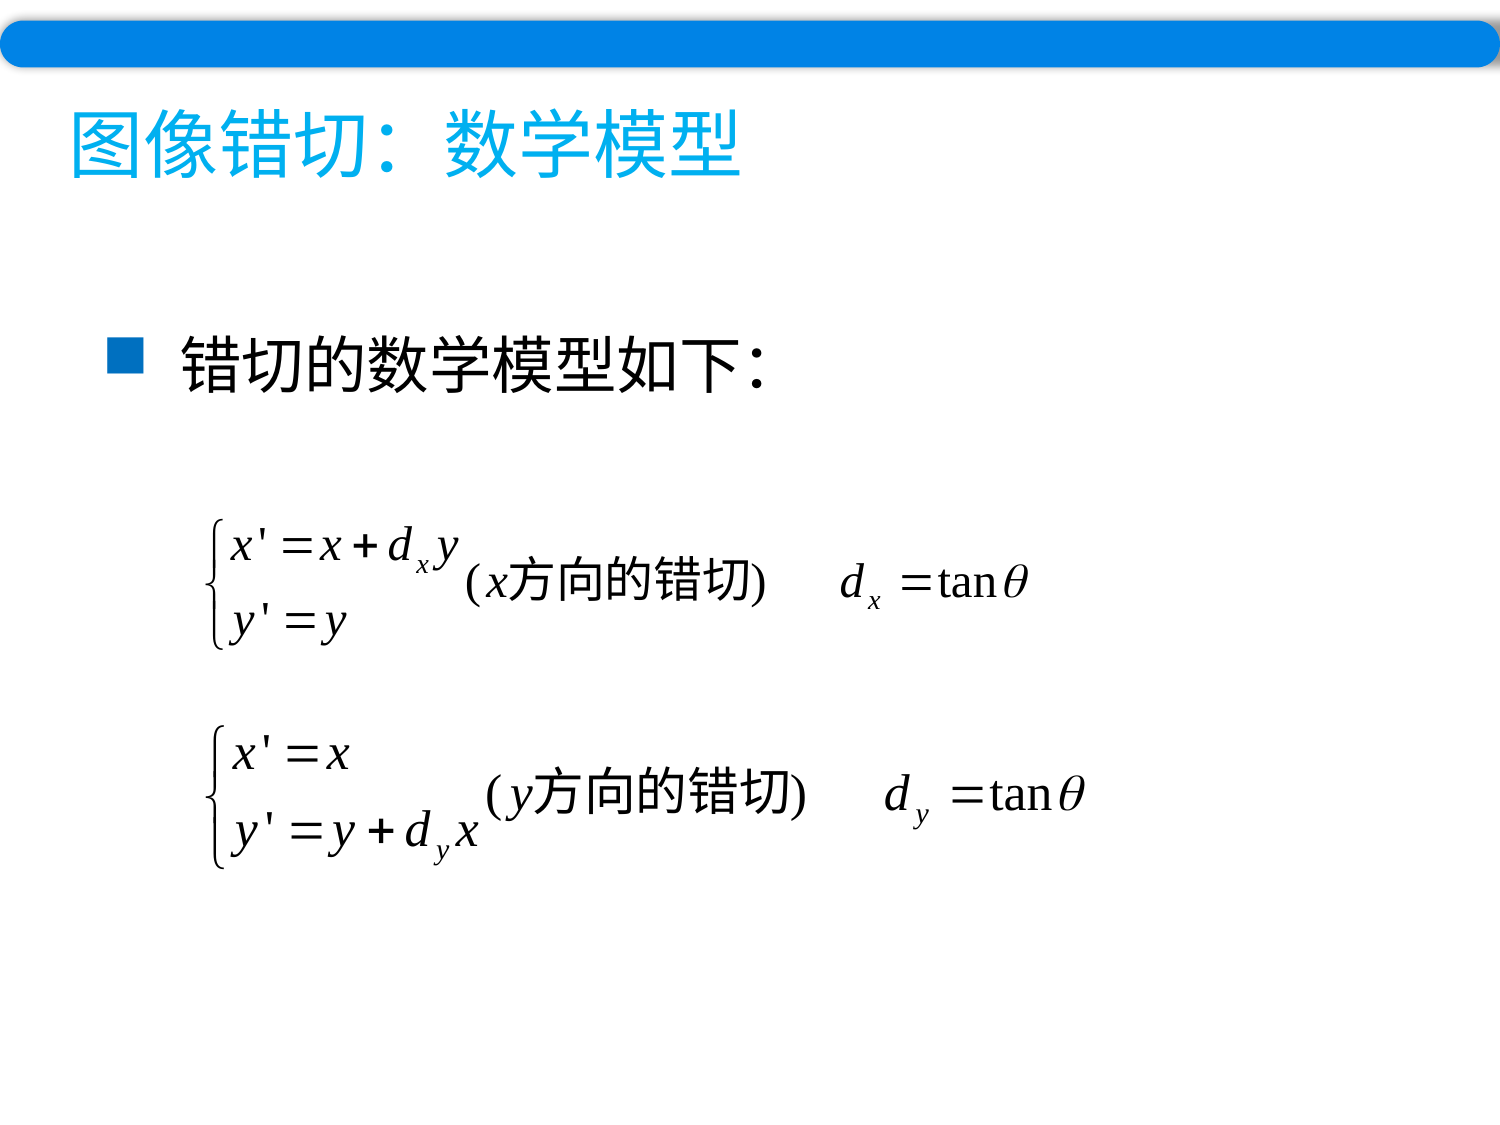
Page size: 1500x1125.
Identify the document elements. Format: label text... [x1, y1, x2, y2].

list 错切的数学模型如下： [87, 326, 1293, 446]
title 图像错切：数学模型 [53, 77, 1329, 243]
text_box [0, 19, 1500, 69]
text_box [194, 716, 1098, 880]
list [194, 507, 1040, 663]
